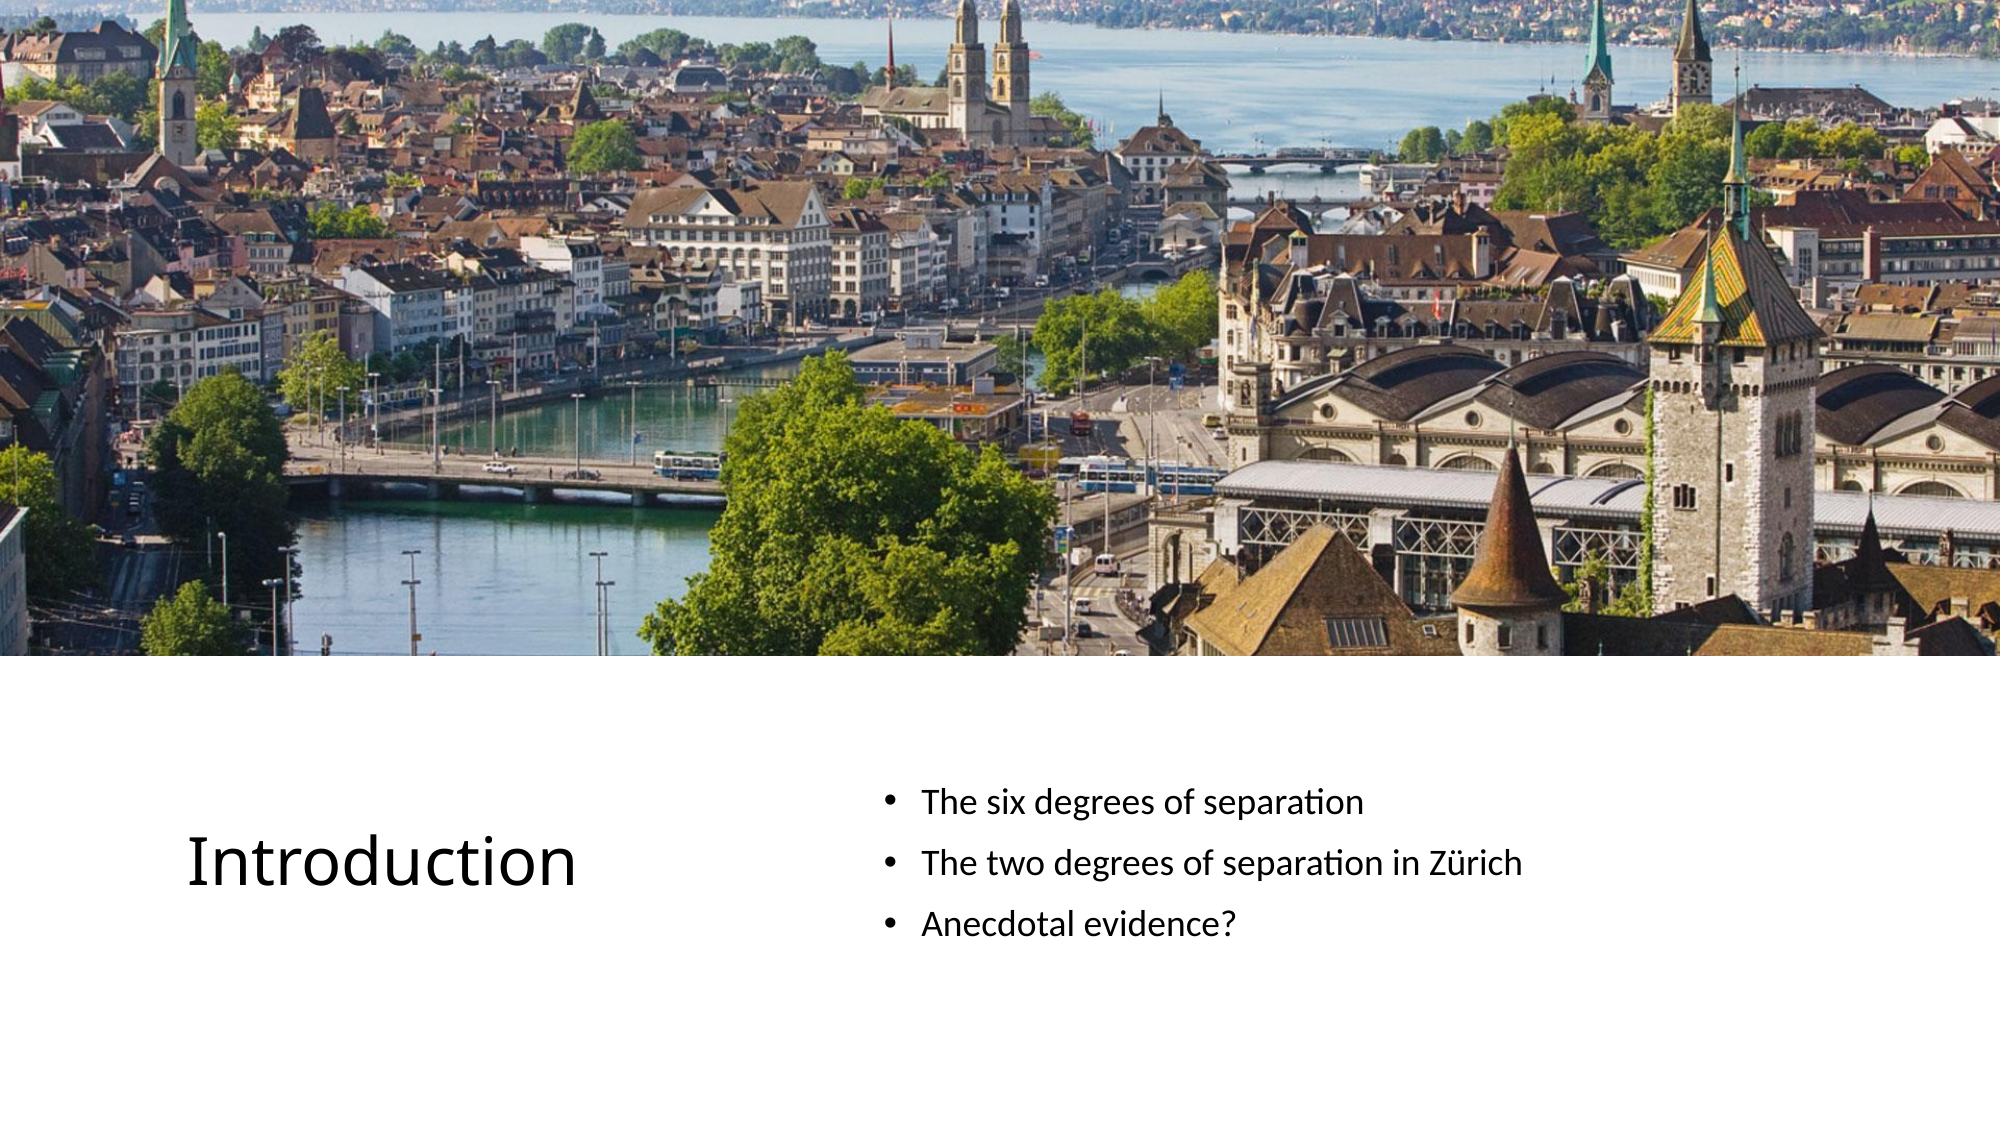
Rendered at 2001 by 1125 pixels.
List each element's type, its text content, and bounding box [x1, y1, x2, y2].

list The six degrees of separation The two degrees of separation in Zürich Anecdotal evidence? [868, 737, 1863, 990]
picture [0, 0, 2000, 656]
title Introduction [172, 737, 765, 990]
